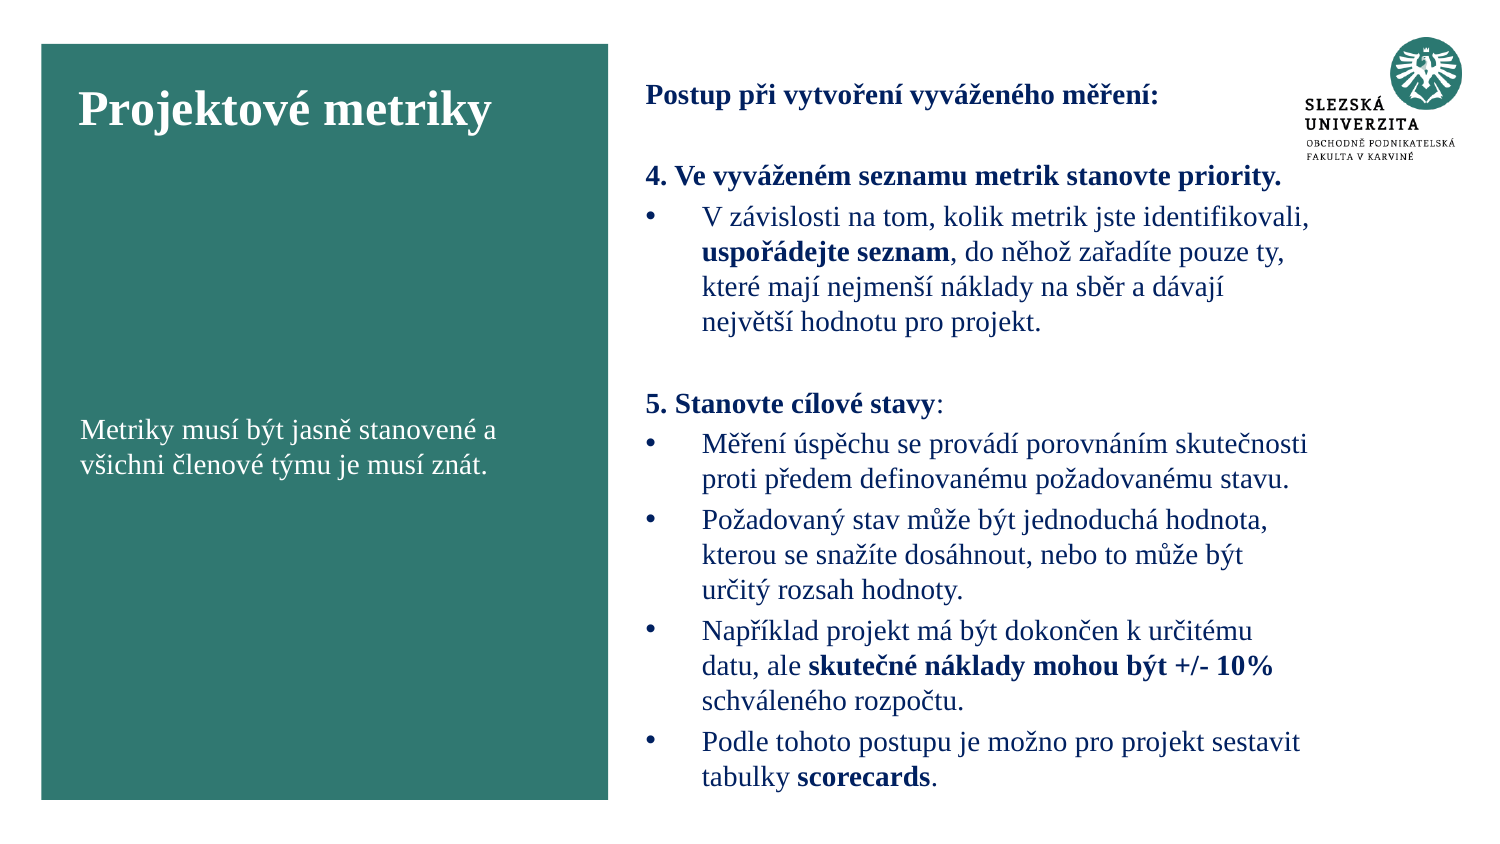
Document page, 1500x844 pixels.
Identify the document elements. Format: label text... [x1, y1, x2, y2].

text_box [39, 42, 610, 802]
text_box Projektové metriky [63, 67, 586, 340]
picture [1304, 36, 1463, 160]
text_box Metriky musí být jasně stanovené a všichni členové týmu je musí znát. [64, 340, 538, 753]
text_box Postup při vytvoření vyváženého měření: 4. Ve vyváženém seznamu metrik stanovte priority. V závislosti na tom, kolik metrik jste identifikovali, uspořádejte seznam, do něhož zařadíte pouze ty, které mají nejmenší náklady na sběr a dávají největší hodnotu pro projekt. 5. Stanovte cílové stavy: Měření úspěchu se provádí porovnáním skutečnosti proti předem definovanému požadovanému stavu. Požadovaný stav může být jednoduchá hodnota, kterou se snažíte dosáhnout, nebo to může být určitý rozsah hodnoty. Například projekt má být dokončen k určitému datu, ale skutečné náklady mohou být +/- 10% schváleného rozpočtu. Podle tohoto postupu je možno pro projekt sestavit tabulky scorecards. [630, 67, 1329, 694]
